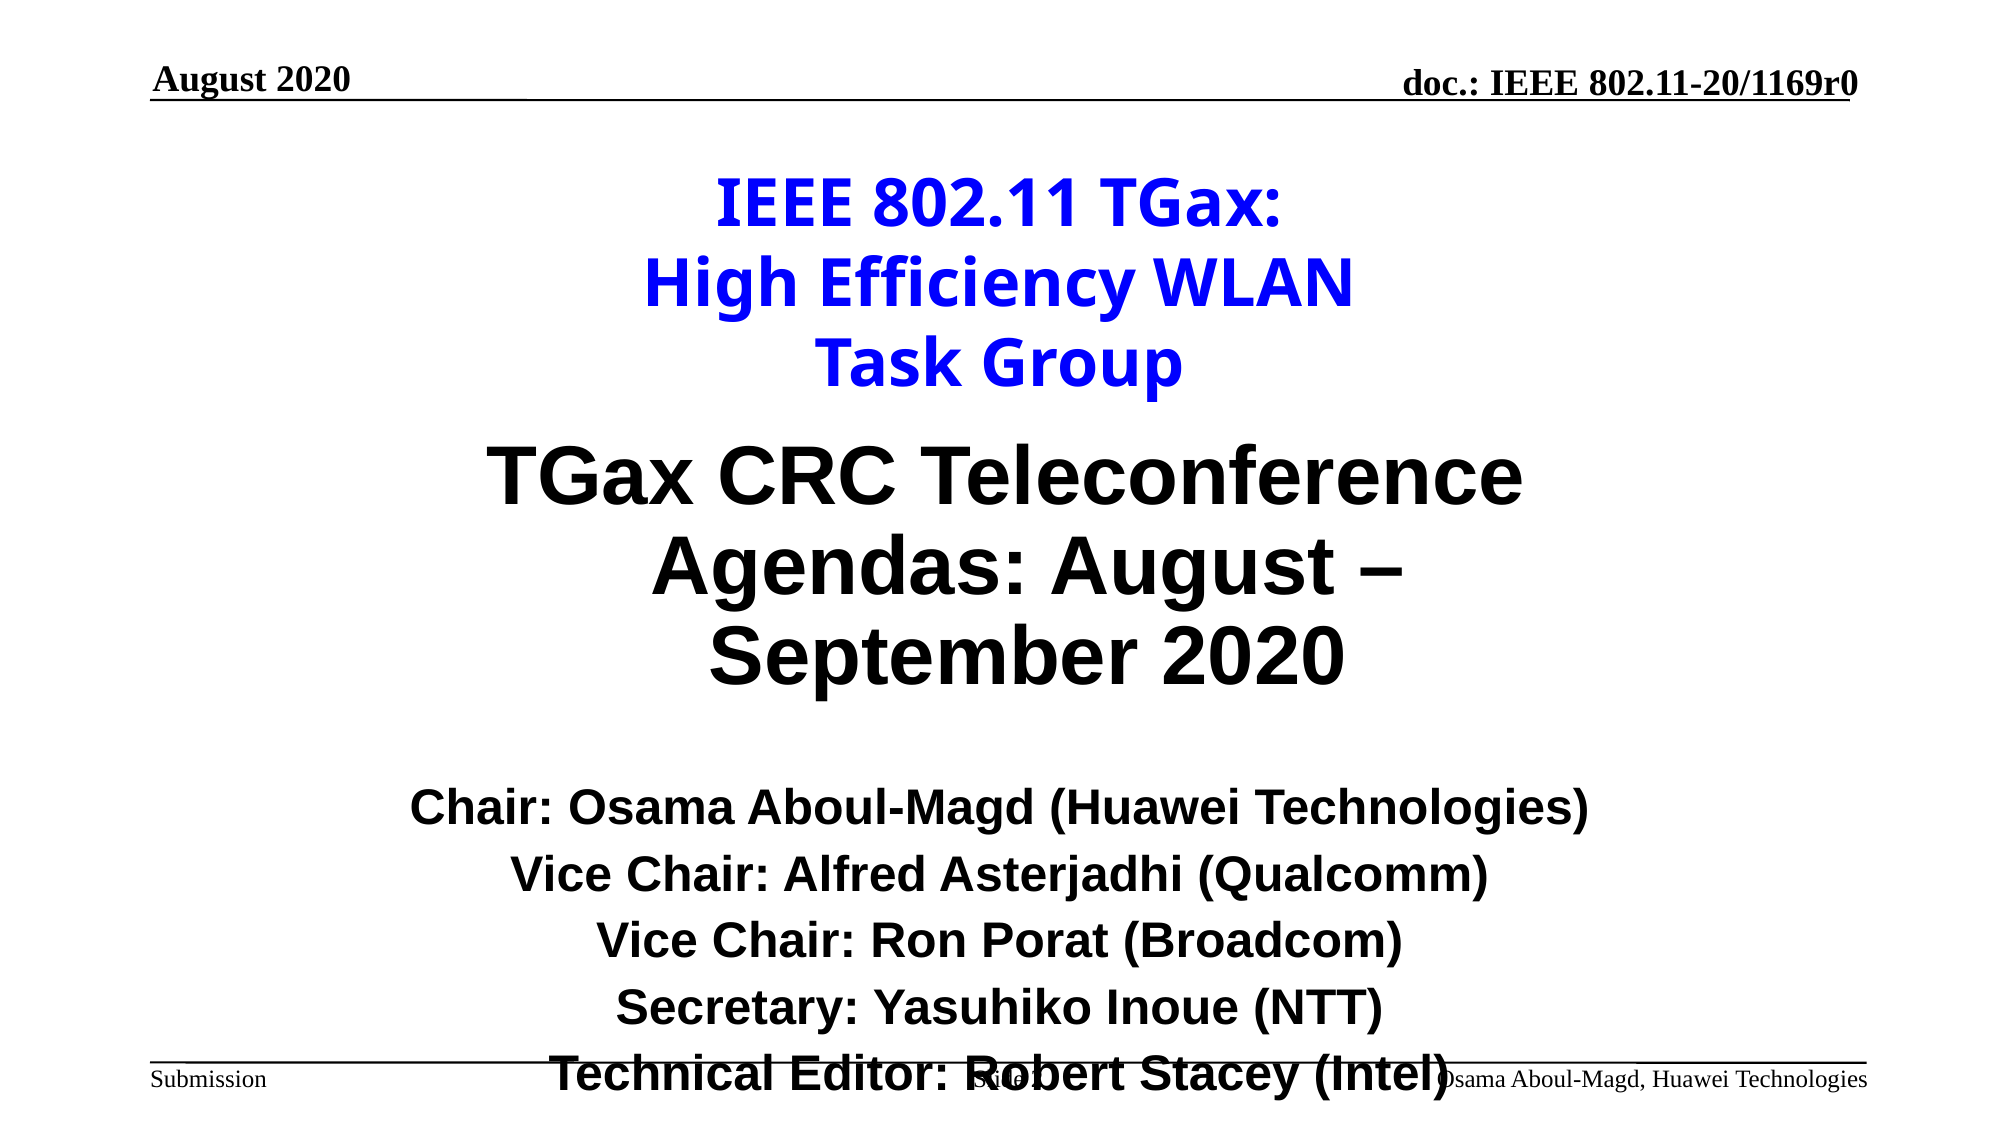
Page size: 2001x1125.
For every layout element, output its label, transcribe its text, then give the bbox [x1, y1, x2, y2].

title IEEE 802.11 TGax: High Efficiency WLAN Task Group [149, 112, 1850, 288]
list TGax CRC Teleconference Agendas: August – September 2020 Chair: Osama Aboul-Magd (Huawei Technologies) Vice Chair: Alfred Asterjadhi (Qualcomm) Vice Chair: Ron Porat (Broadcom) Secretary: Yasuhiko Inoue (NTT) Technical Editor: Robert Stacey (Intel) [362, 424, 1638, 913]
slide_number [152, 54, 563, 100]
footer Osama Aboul-Magd, Huawei Technologies [1171, 1061, 1869, 1093]
slide_number Slide 2 [950, 1061, 1067, 1123]
